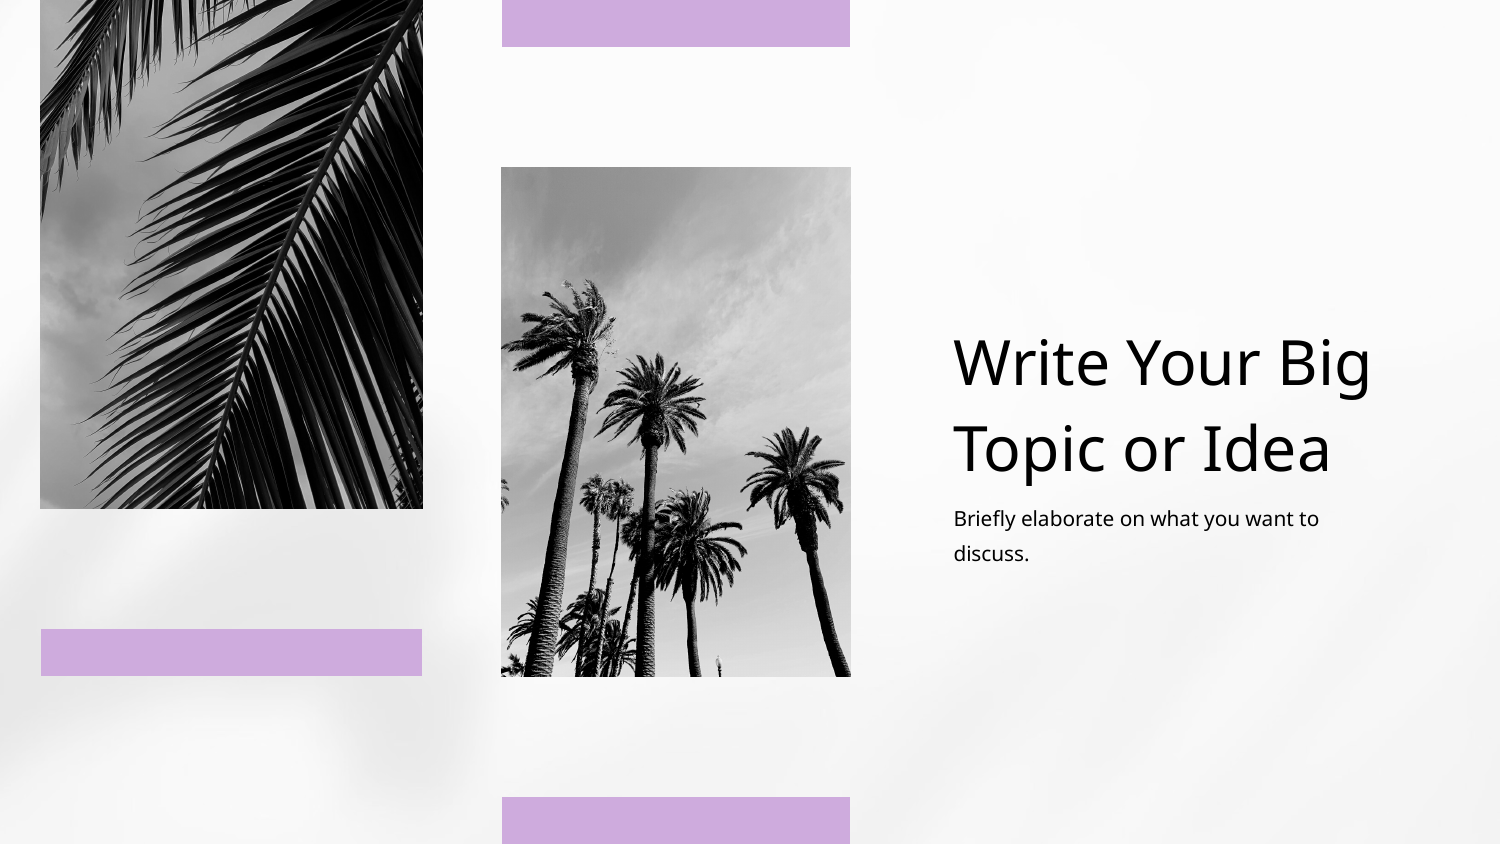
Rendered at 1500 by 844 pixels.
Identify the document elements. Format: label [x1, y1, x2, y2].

text_box [501, 784, 851, 844]
picture [0, 0, 1500, 844]
text_box [501, 0, 851, 254]
text_box [40, 617, 423, 844]
